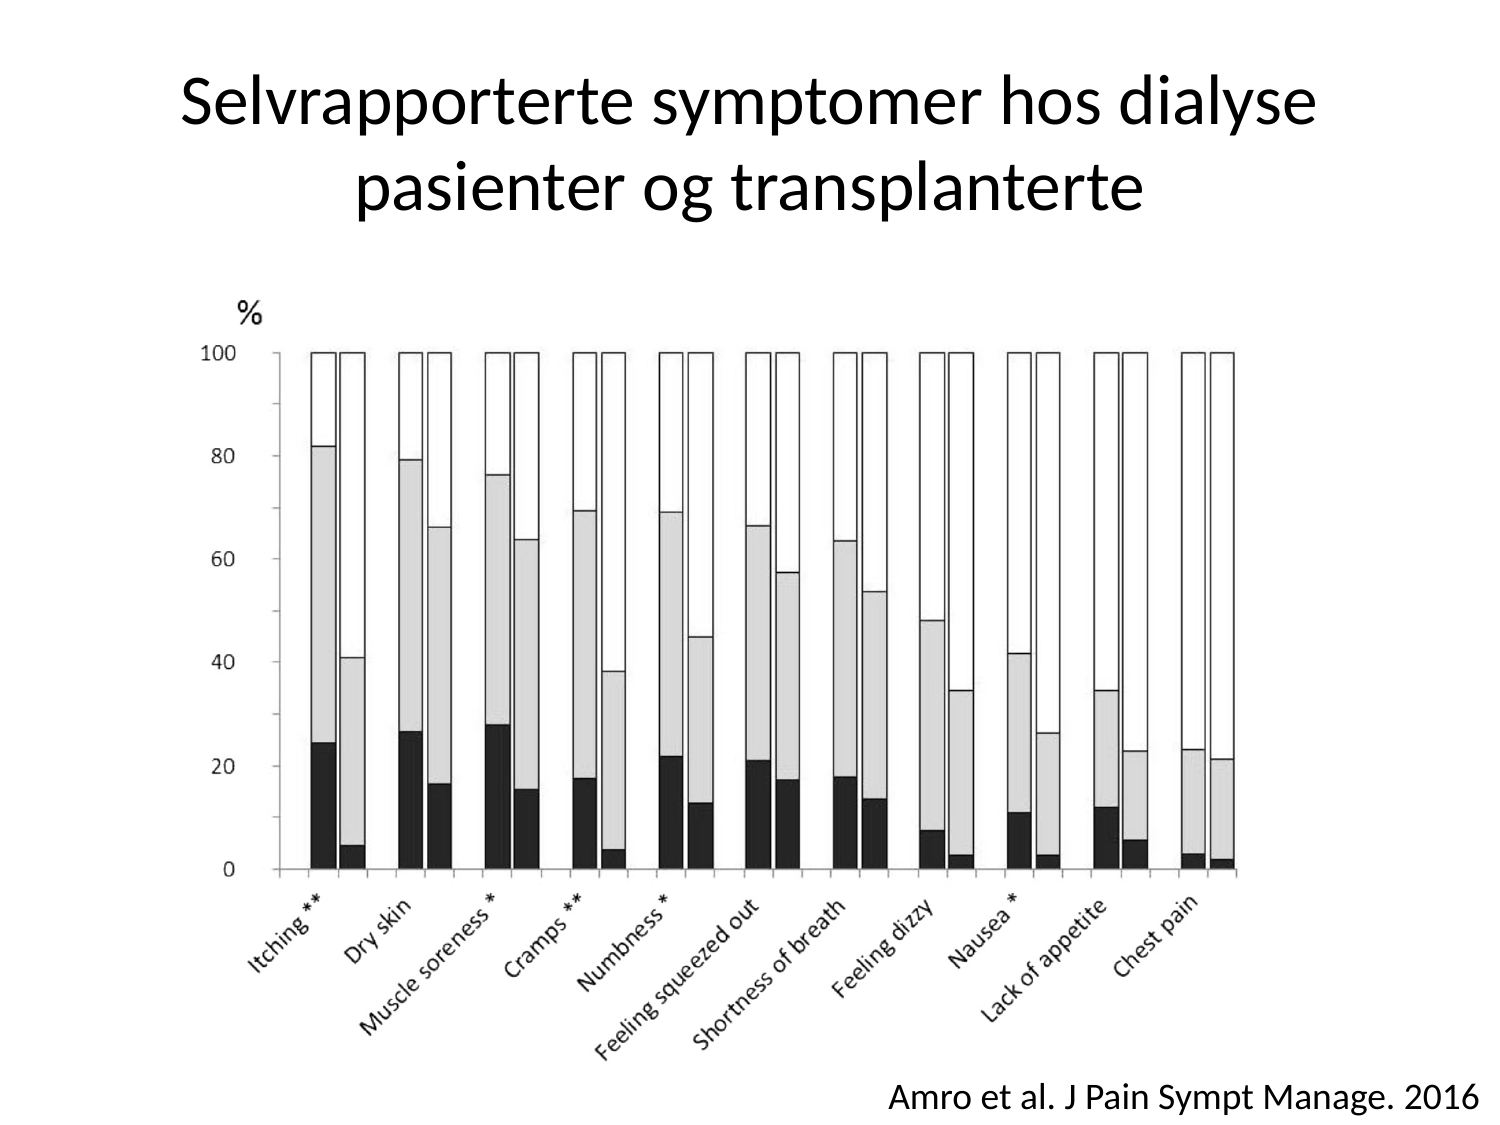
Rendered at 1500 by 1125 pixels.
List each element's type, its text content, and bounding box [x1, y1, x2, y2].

title Selvrapporterte symptomer hos dialyse pasienter og transplanterte [75, 45, 1425, 233]
text_box Amro et al. J Pain Sympt Manage. 2016 [873, 1064, 1496, 1125]
picture [198, 297, 1242, 1064]
